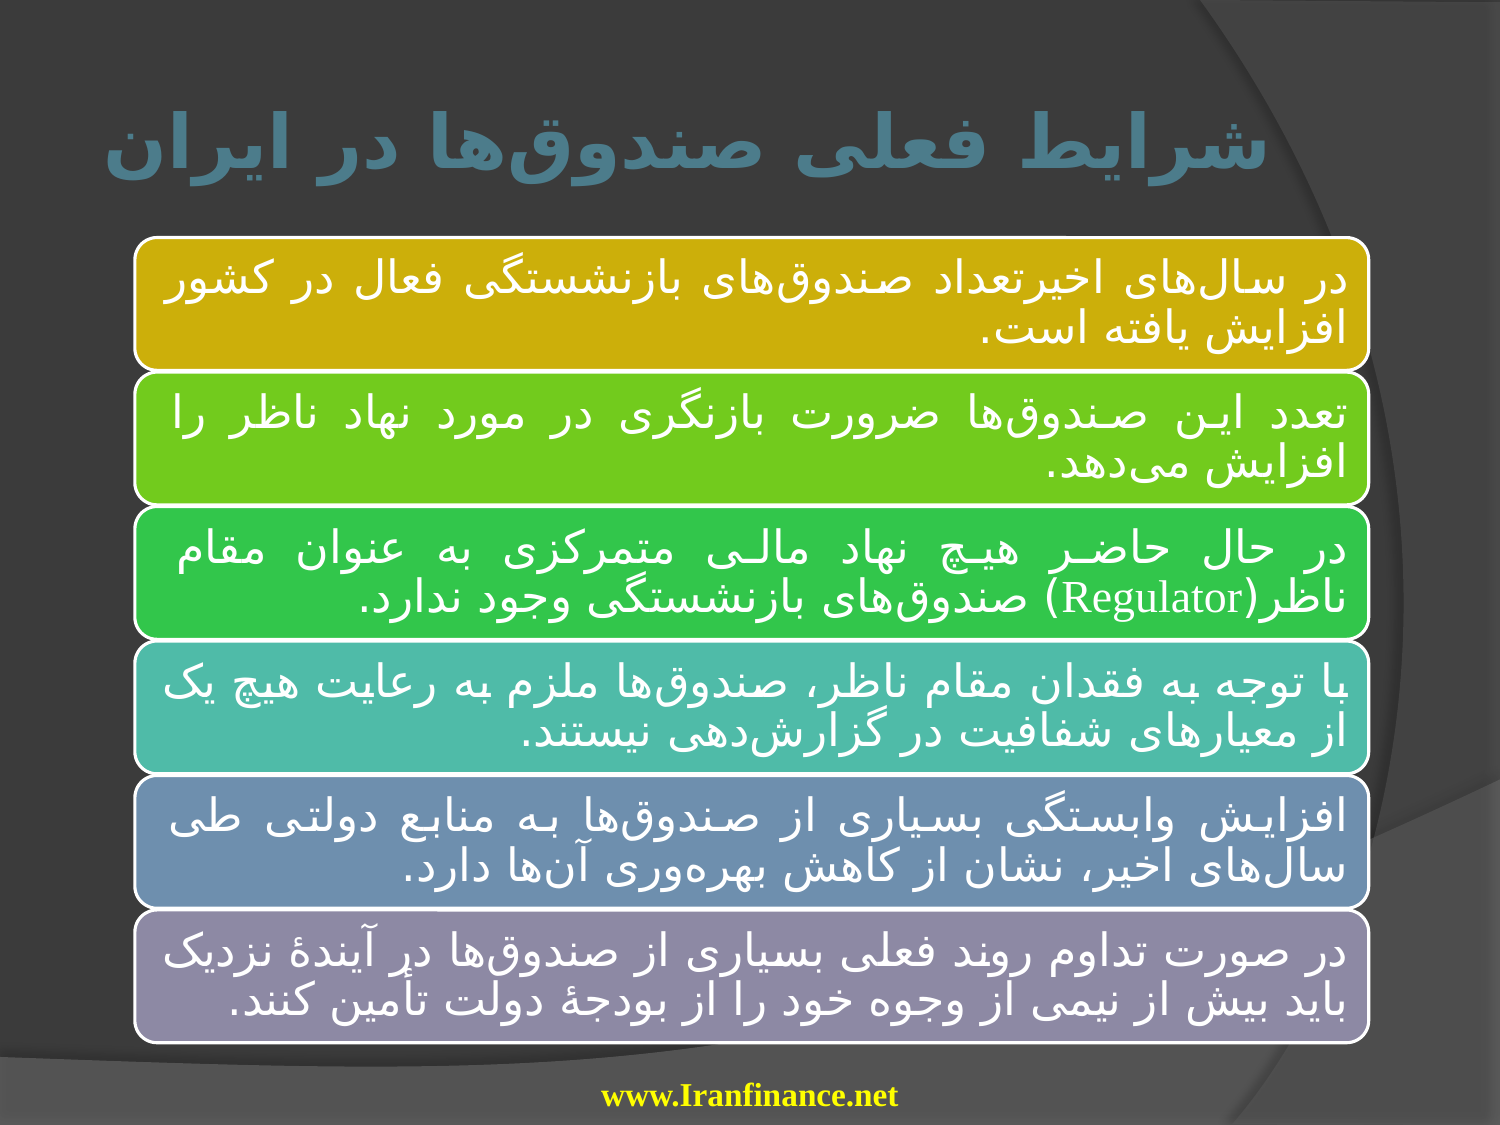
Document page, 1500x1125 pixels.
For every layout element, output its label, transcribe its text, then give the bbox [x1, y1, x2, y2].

title شرایط فعلی صندوق‌ها در ایران [74, 44, 1301, 233]
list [134, 237, 1369, 1044]
footer www.Iranfinance.net [512, 1054, 988, 1114]
